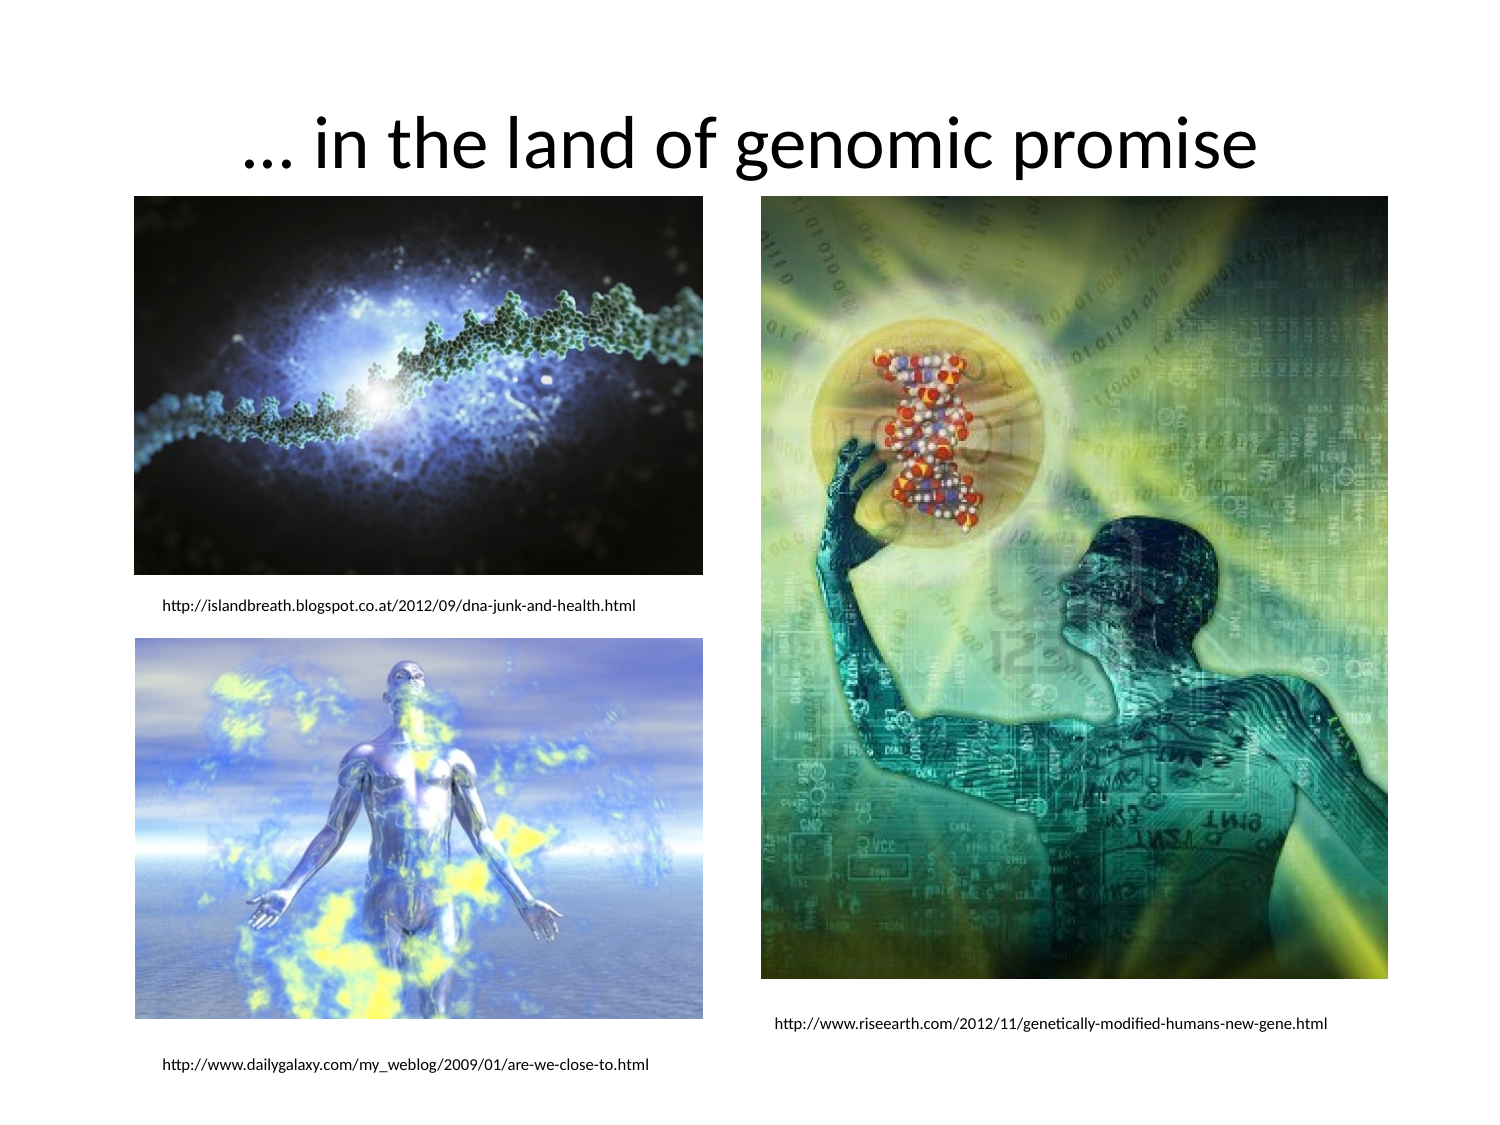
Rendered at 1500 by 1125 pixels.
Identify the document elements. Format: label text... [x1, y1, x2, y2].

title ... in the land of genomic promise [75, 45, 1425, 233]
text_box http://www.dailygalaxy.com/my_weblog/2009/01/are-we-close-to.html [147, 1046, 715, 1082]
picture [135, 638, 703, 1019]
text_box http://islandbreath.blogspot.co.at/2012/09/dna-junk-and-health.html [147, 587, 703, 623]
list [134, 196, 703, 575]
picture [761, 195, 1389, 979]
text_box http://www.riseearth.com/2012/11/genetically-modified-humans-new-gene.html [759, 1005, 1481, 1041]
